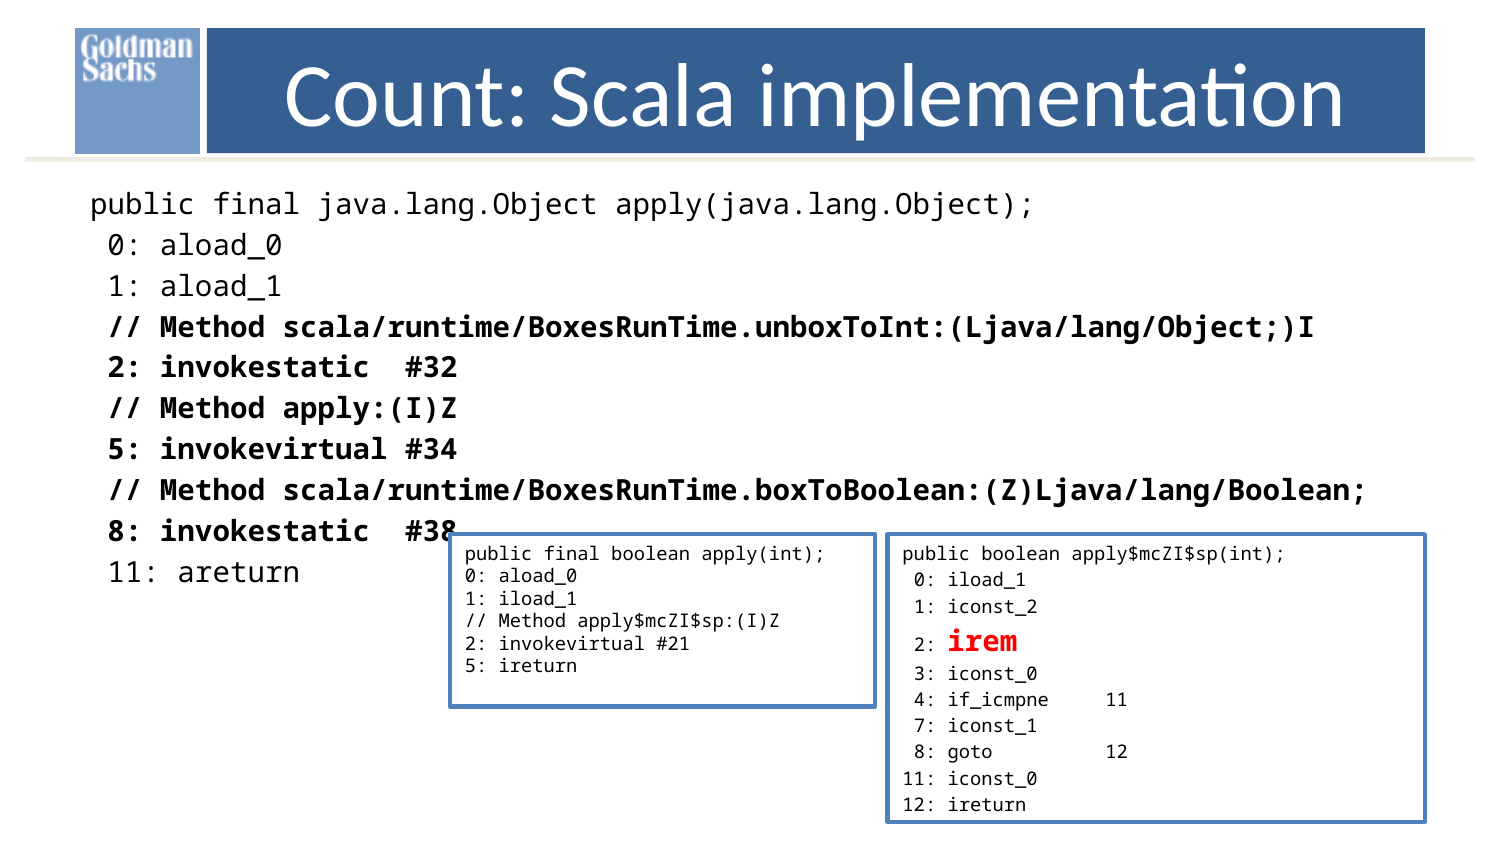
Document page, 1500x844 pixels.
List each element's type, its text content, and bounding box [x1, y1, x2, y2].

text_box public final boolean apply(int); 0: aload_0 1: iload_1 // Method apply$mcZI$sp:(I)Z 2: invokevirtual #21 5: ireturn [448, 532, 877, 709]
title Count: Scala implementation [206, 28, 1425, 154]
text_box public boolean apply$mcZI$sp(int); 0: iload_1 1: iconst_2 2: irem 3: iconst_0 4: if_icmpne 11 7: iconst_1 8: goto 12 11: iconst_0 12: ireturn [885, 532, 1427, 824]
picture [75, 28, 200, 154]
list public final java.lang.Object apply(java.lang.Object); 0: aload_0 1: aload_1 // Method scala/runtime/BoxesRunTime.unboxToInt:(Ljava/lang/Object;)I 2: invokestatic #32 // Method apply:(I)Z 5: invokevirtual #34 // Method scala/runtime/BoxesRunTime.boxToBoolean:(Z)Ljava/lang/Boolean; 8: invokestatic #38 11: areturn [75, 178, 1425, 754]
